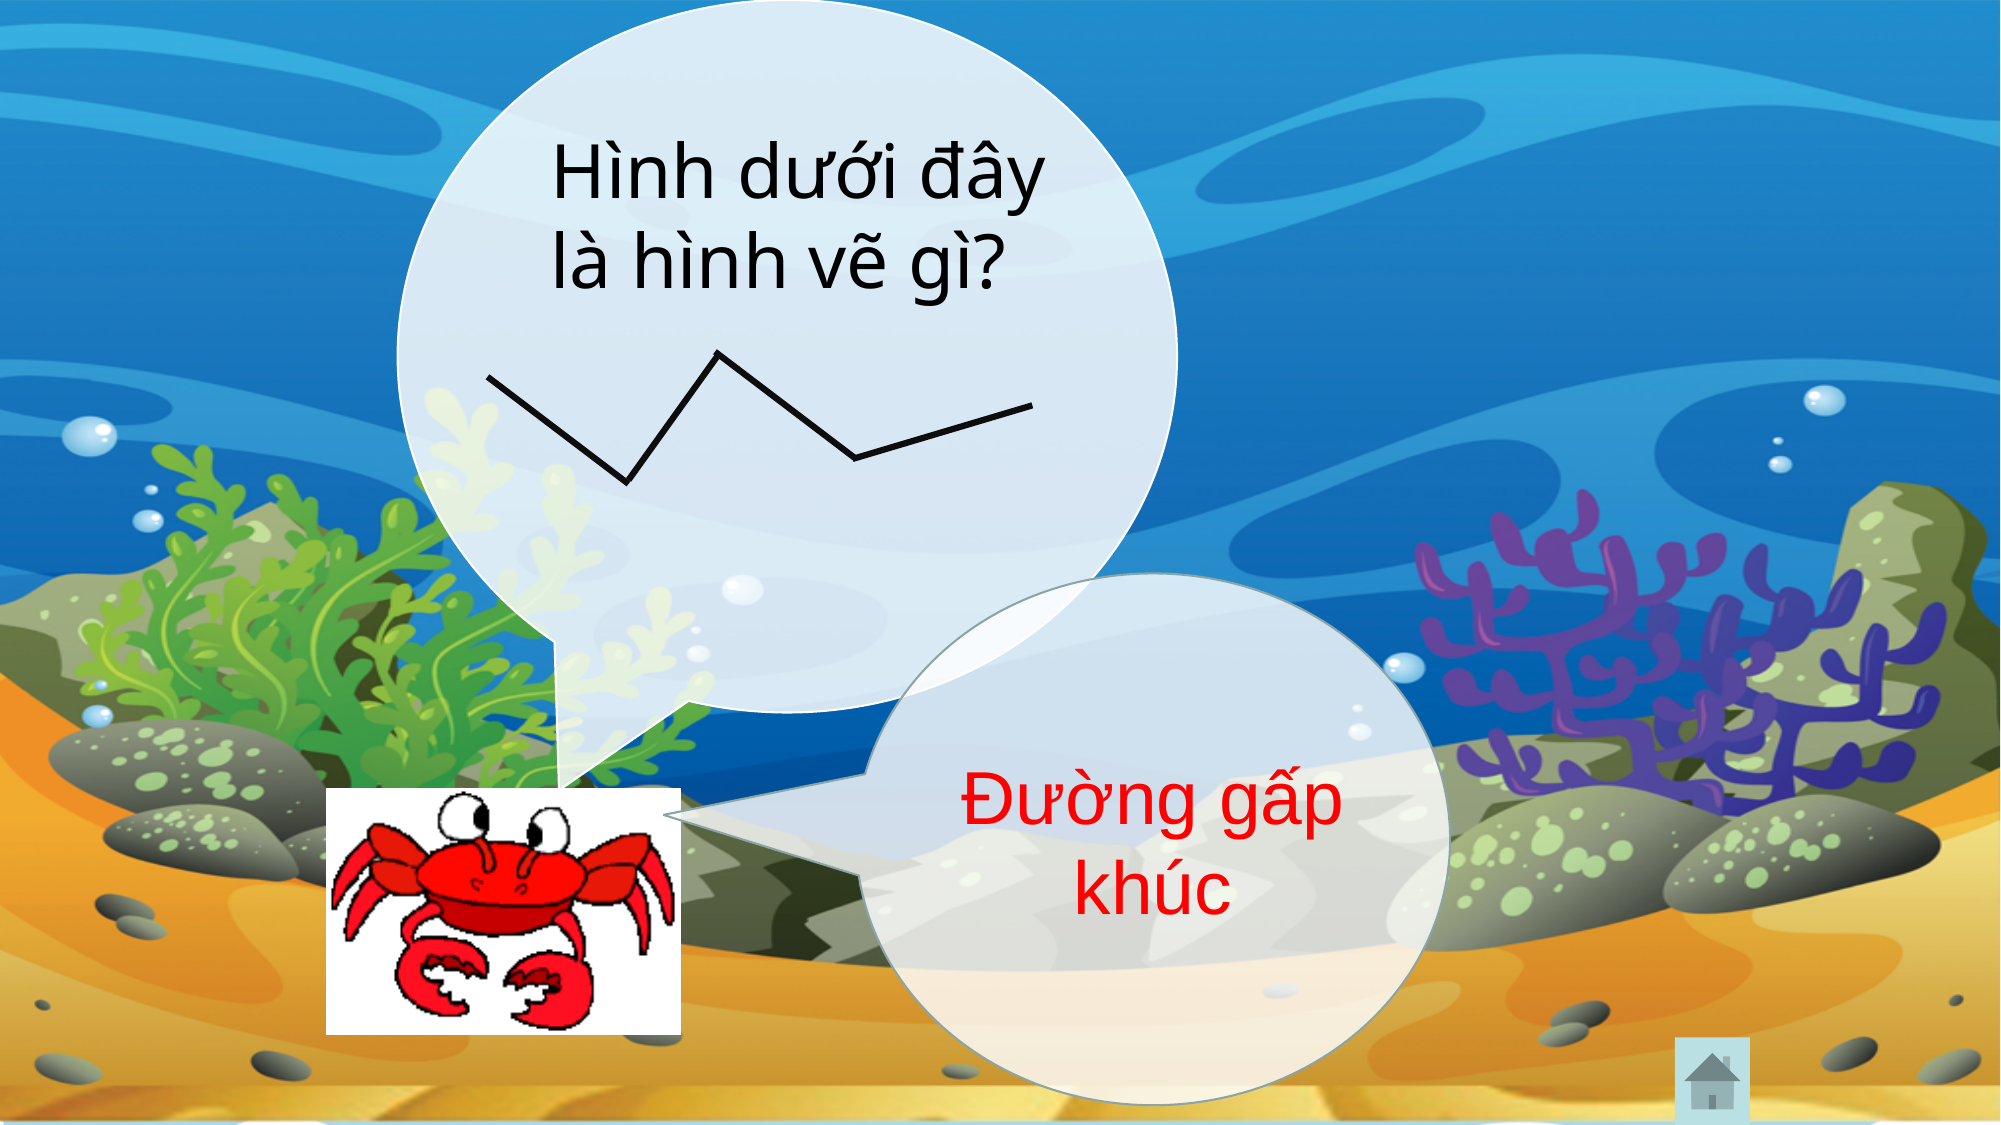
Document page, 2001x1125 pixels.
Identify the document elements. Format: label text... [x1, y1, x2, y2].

text_box [1674, 1037, 1750, 1125]
text_box [396, 0, 1179, 789]
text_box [715, 351, 857, 459]
picture [0, 0, 2001, 1125]
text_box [487, 376, 629, 484]
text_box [852, 405, 1033, 459]
text_box Đường gấp khúc [681, 572, 1452, 1107]
text_box Hình dưới đây là hình vẽ gì? [535, 116, 1129, 382]
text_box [628, 354, 719, 480]
